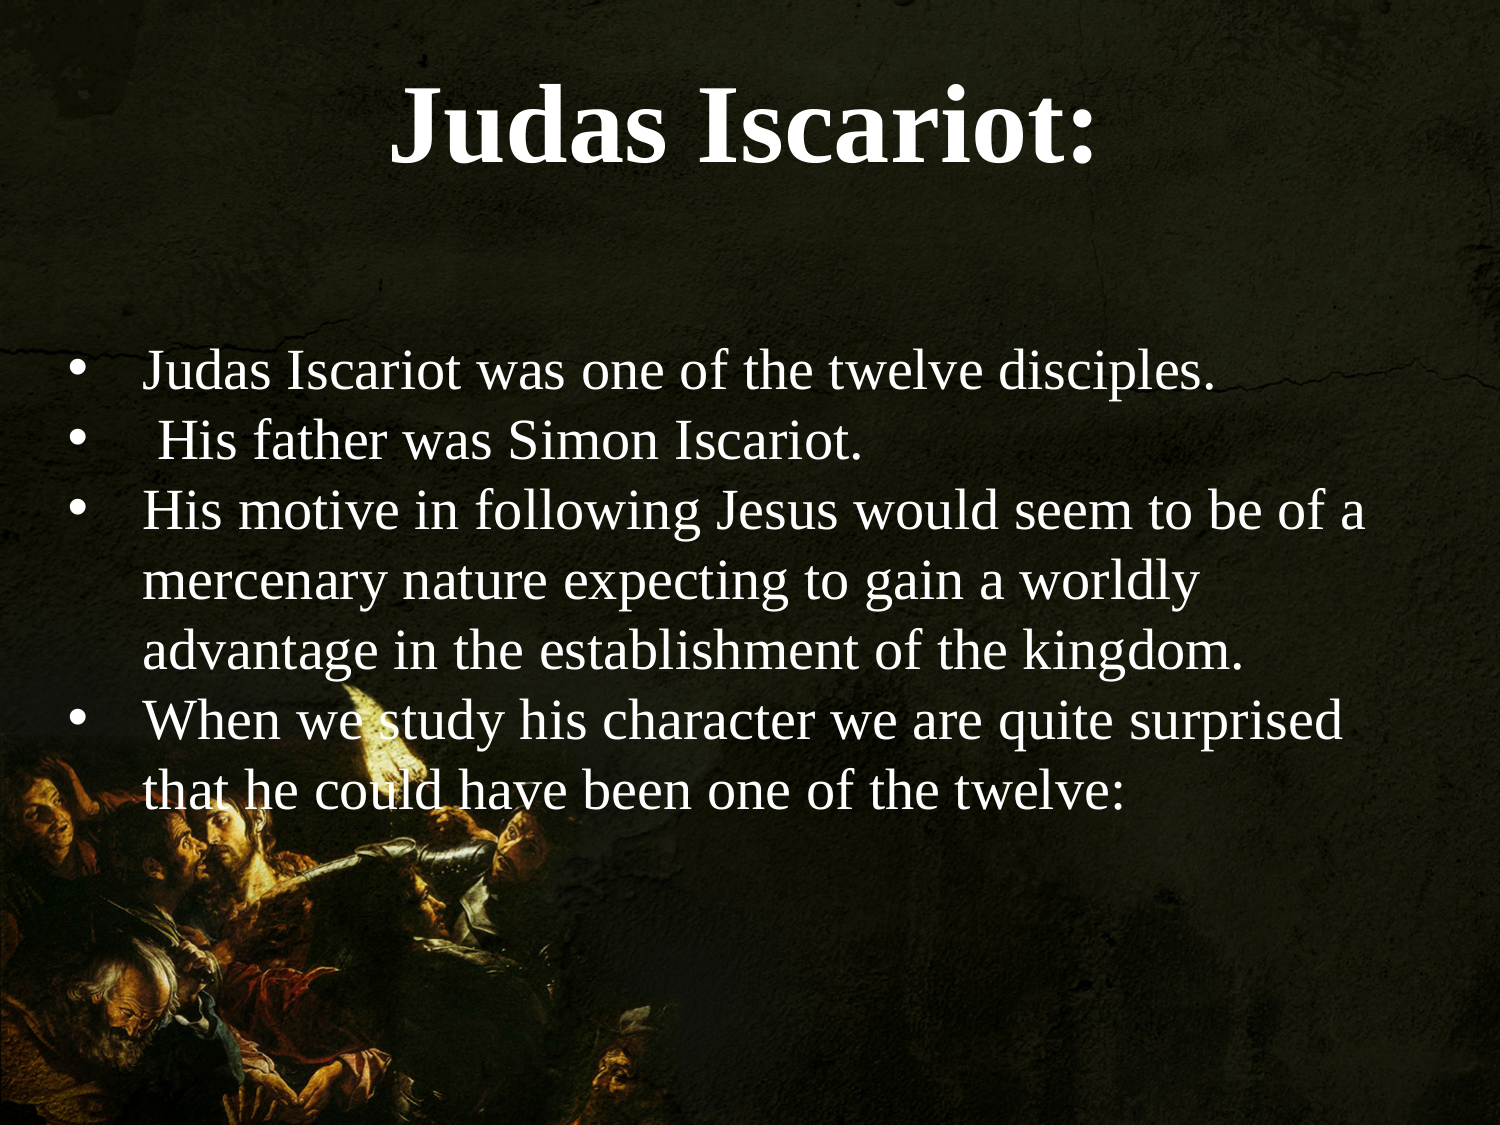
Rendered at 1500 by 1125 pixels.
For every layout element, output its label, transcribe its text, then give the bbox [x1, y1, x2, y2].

picture [0, 0, 1500, 1125]
text_box Judas Iscariot: [46, 42, 1444, 193]
list Judas Iscariot was one of the twelve disciples. His father was Simon Iscariot. His motive in following Jesus would seem to be of a mercenary nature expecting to gain a worldly advantage in the establishment of the kingdom. When we study his character we are quite surprised that he could have been one of the twelve: [52, 194, 1432, 1046]
